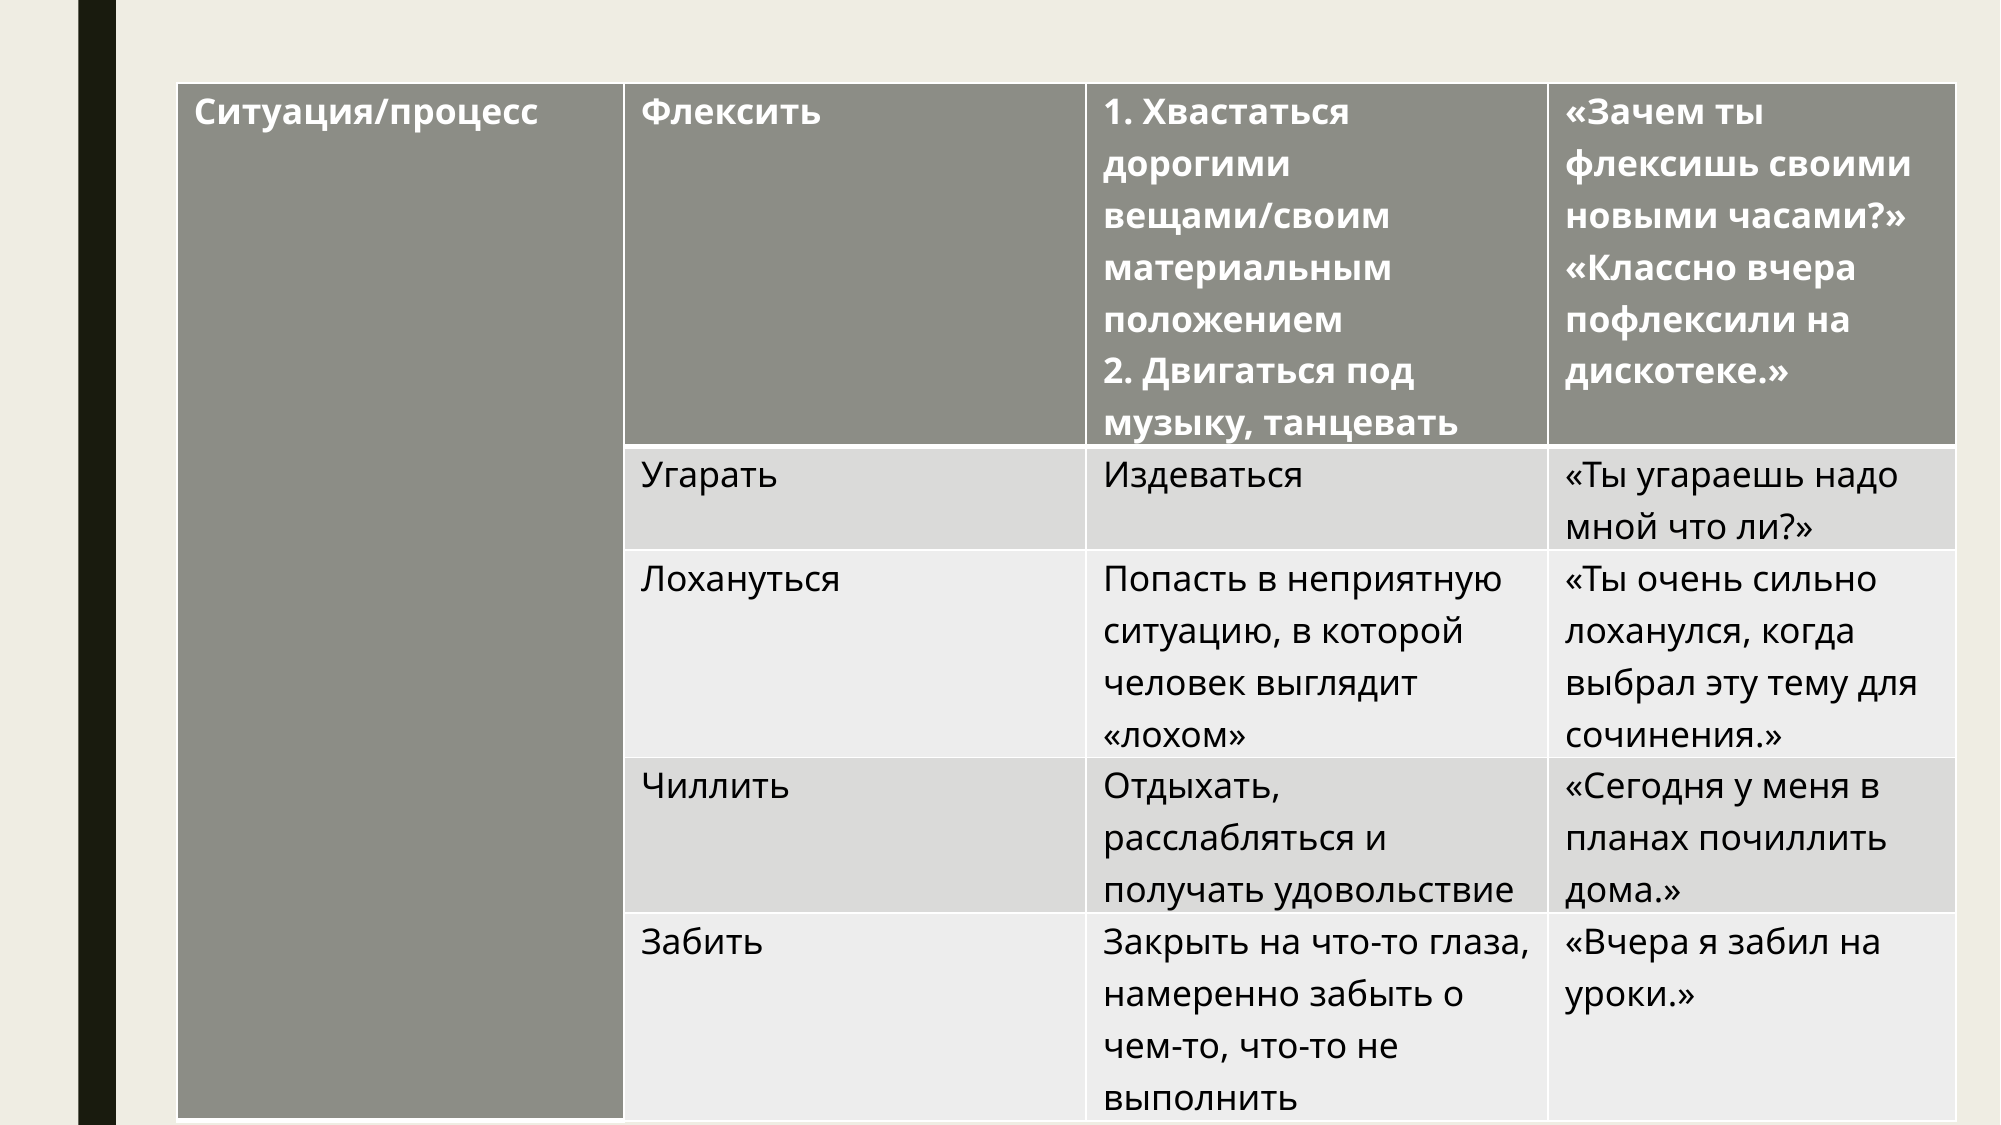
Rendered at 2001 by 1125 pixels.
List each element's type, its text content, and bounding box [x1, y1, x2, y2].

table_cell Лохануться [625, 551, 1085, 757]
table_cell Отдыхать, расслабляться и получать удовольствие [1087, 758, 1547, 912]
table_header «Зачем ты флексишь своими новыми часами?» «Классно вчера пофлексили на дискотеке.» [1549, 84, 1955, 444]
table_cell Чиллить [625, 758, 1085, 912]
table_cell Издеваться [1087, 449, 1547, 549]
table_cell Закрыть на что-то глаза, намеренно забыть о чем-то, что-то не выполнить [1087, 914, 1547, 1120]
table_cell Угарать [625, 449, 1085, 549]
table_cell Попасть в неприятную ситуацию, в которой человек выглядит «лохом» [1087, 551, 1547, 757]
table_header 1. Хвастаться дорогими вещами/своим материальным положением 2. Двигаться под музыку, танцевать [1087, 84, 1547, 444]
table_header Флексить [625, 84, 1085, 444]
table_cell «Вчера я забил на уроки.» [1549, 914, 1955, 1120]
table_cell Забить [625, 914, 1085, 1120]
table_cell «Сегодня у меня в планах почиллить дома.» [1549, 758, 1955, 912]
table_header Ситуация/процесс [178, 84, 623, 1118]
table_cell «Ты очень сильно лоханулся, когда выбрал эту тему для сочинения.» [1549, 551, 1955, 757]
table_cell «Ты угараешь надо мной что ли?» [1549, 449, 1955, 549]
